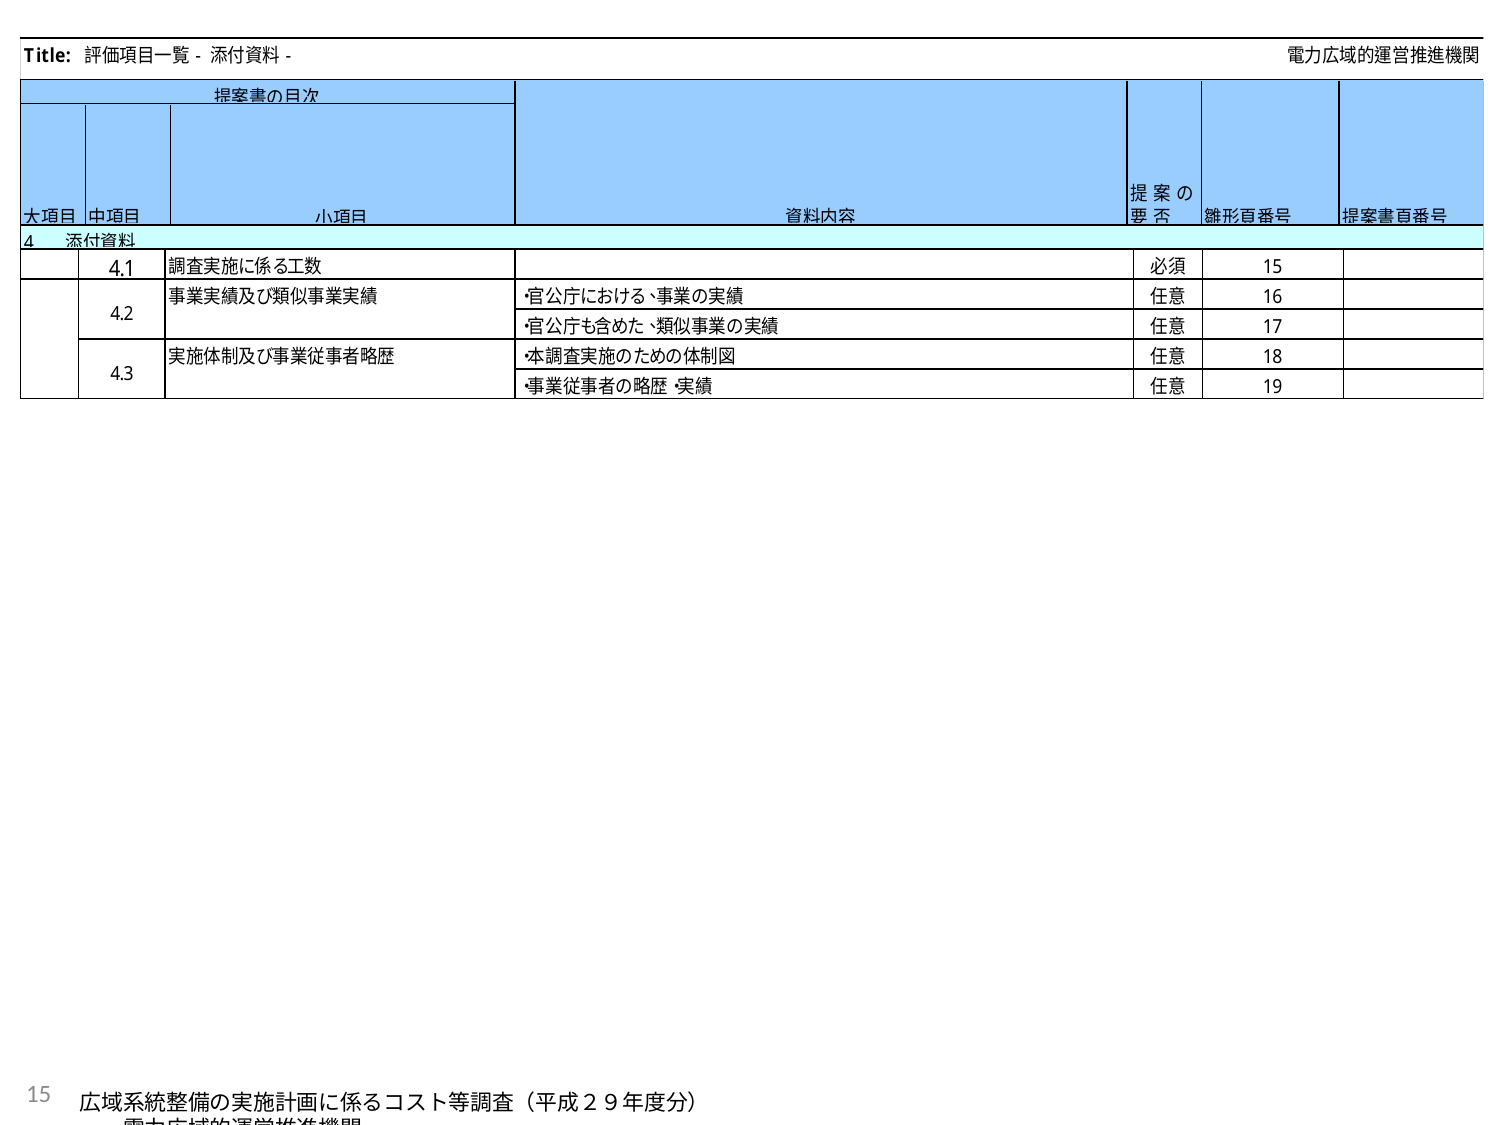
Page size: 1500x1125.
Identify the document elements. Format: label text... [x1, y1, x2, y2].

picture [19, 37, 1485, 400]
slide_number 21 [0, 1062, 59, 1122]
